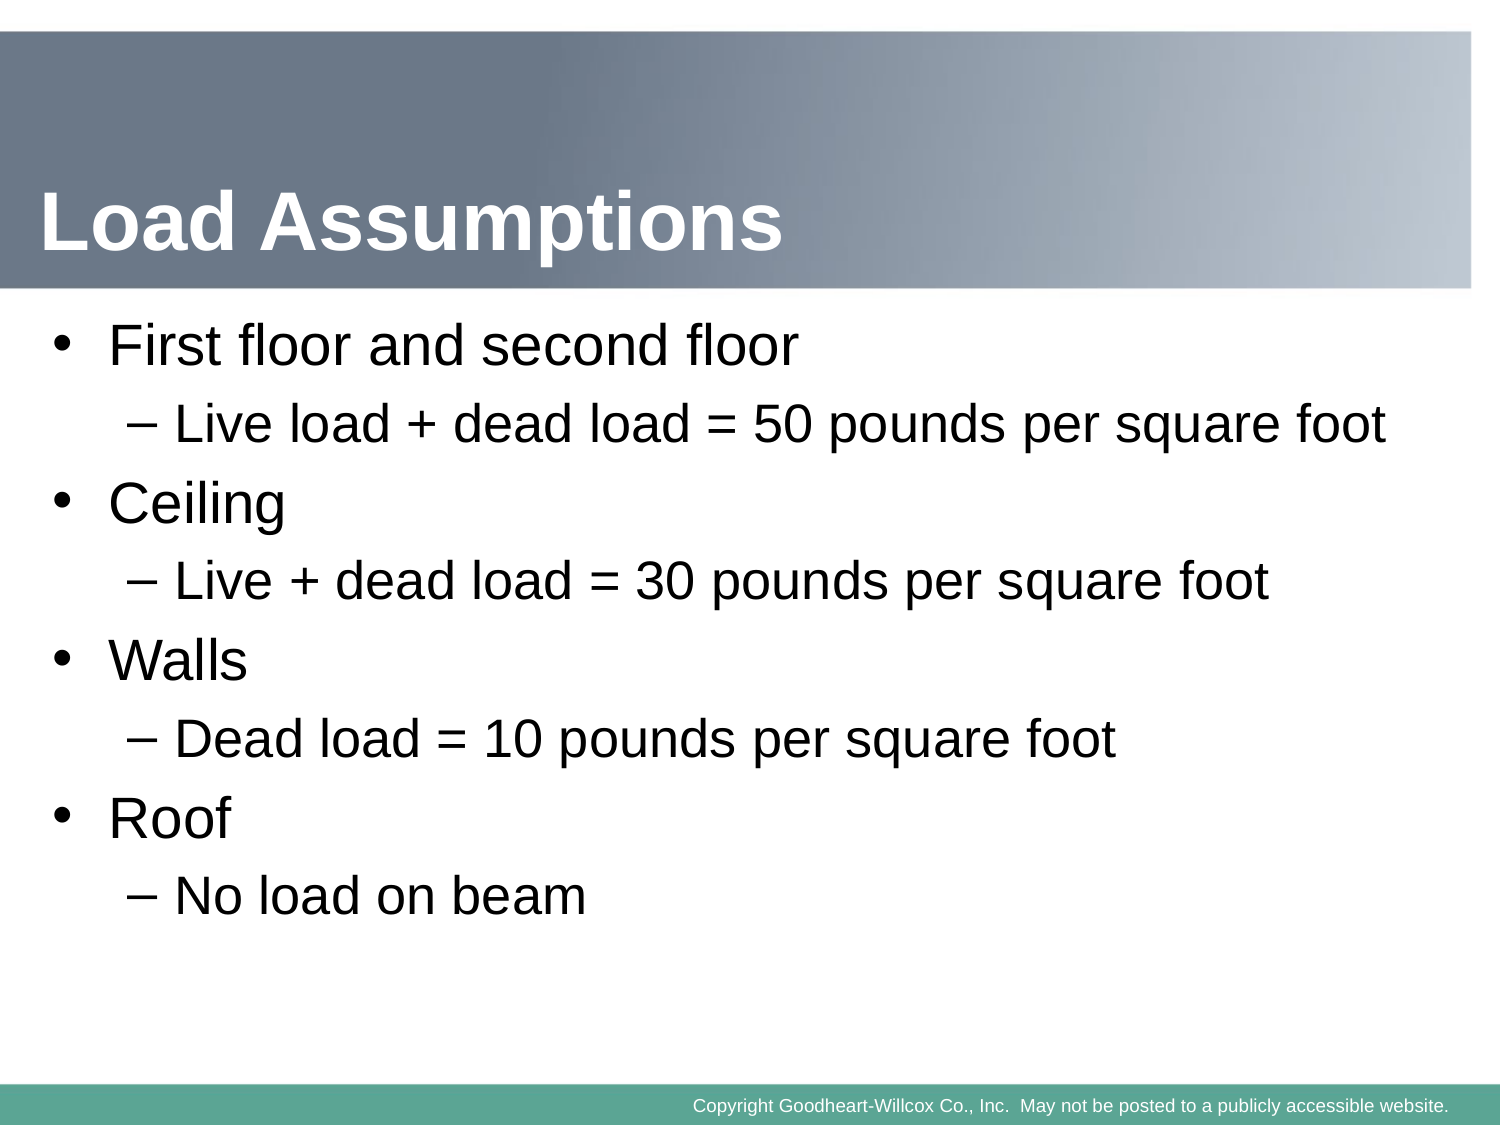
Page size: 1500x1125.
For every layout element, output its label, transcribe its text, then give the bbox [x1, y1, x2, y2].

list First floor and second floor Live load + dead load = 50 pounds per square foot Ceiling Live + dead load = 30 pounds per square foot Walls Dead load = 10 pounds per square foot Roof No load on beam [37, 299, 1463, 1075]
title Load Assumptions [24, 50, 1450, 275]
picture [0, 0, 1500, 1125]
